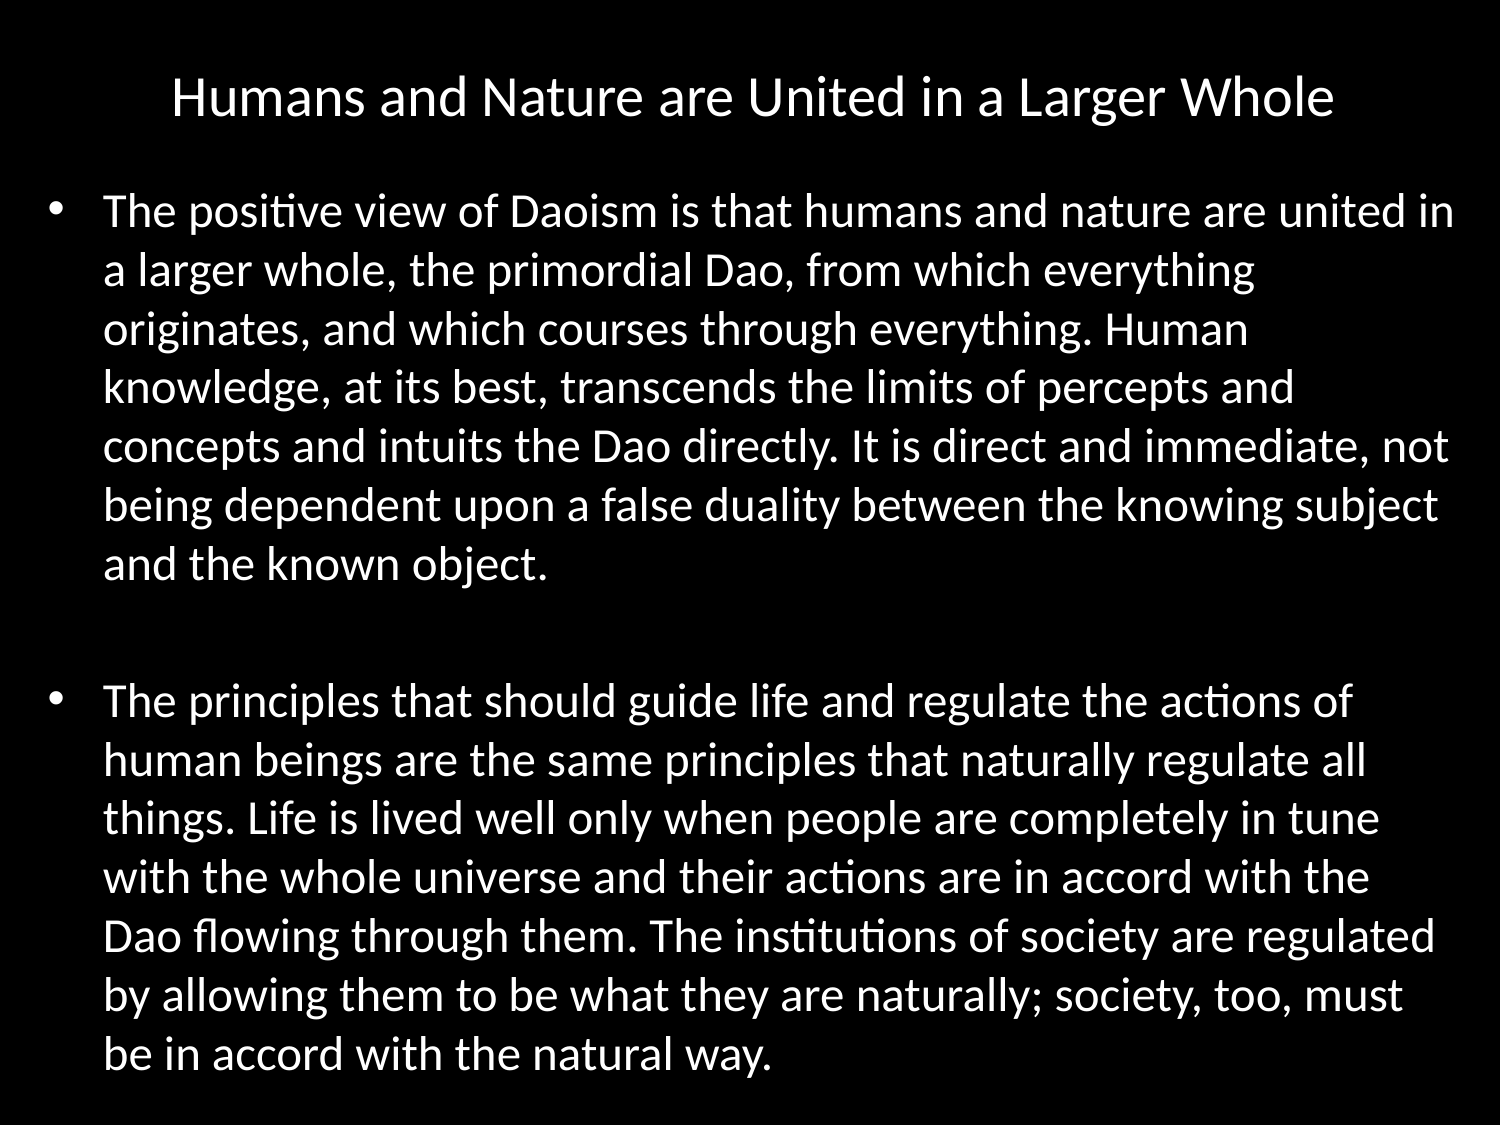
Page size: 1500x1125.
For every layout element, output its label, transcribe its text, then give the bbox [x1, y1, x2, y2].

title Humans and Nature are United in a Larger Whole [32, 45, 1475, 141]
list The positive view of Daoism is that humans and nature are united in a larger whole, the primordial Dao, from which everything originates, and which courses through everything. Human knowledge, at its best, transcends the limits of percepts and concepts and intuits the Dao directly. It is direct and immediate, not being dependent upon a false duality between the knowing subject and the known object. The principles that should guide life and regulate the actions of human beings are the same principles that naturally regulate all things. Life is lived well only when people are completely in tune with the whole universe and their actions are in accord with the Dao flowing through them. The institutions of society are regulated by allowing them to be what they are naturally; society, too, must be in accord with the natural way. [32, 170, 1475, 1096]
